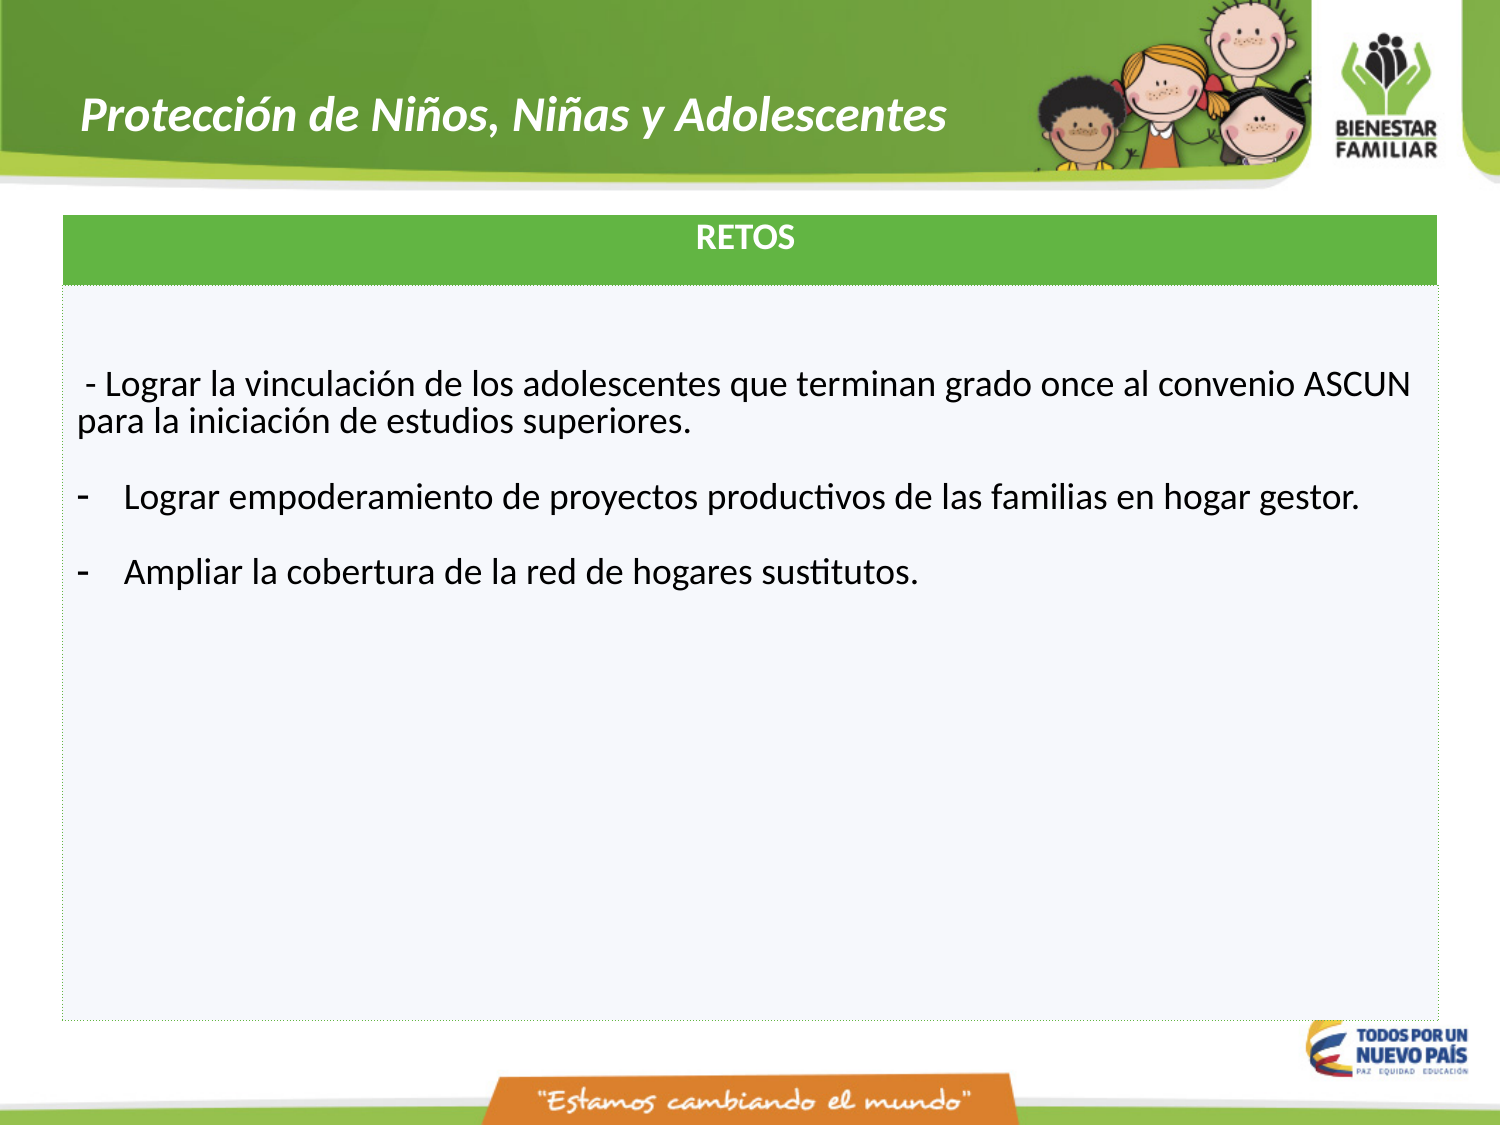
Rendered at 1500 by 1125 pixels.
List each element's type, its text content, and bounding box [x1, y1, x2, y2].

table_cell - Lograr la vinculación de los adolescentes que terminan grado once al convenio ASCUN para la iniciación de estudios superiores. Lograr empoderamiento de proyectos productivos de las familias en hogar gestor. Ampliar la cobertura de la red de hogares sustitutos. [62, 285, 1438, 1020]
text_box Protección de Niños, Niñas y Adolescentes [65, 14, 1187, 149]
picture [0, 0, 1500, 1125]
table_header RETOS [63, 215, 1437, 285]
